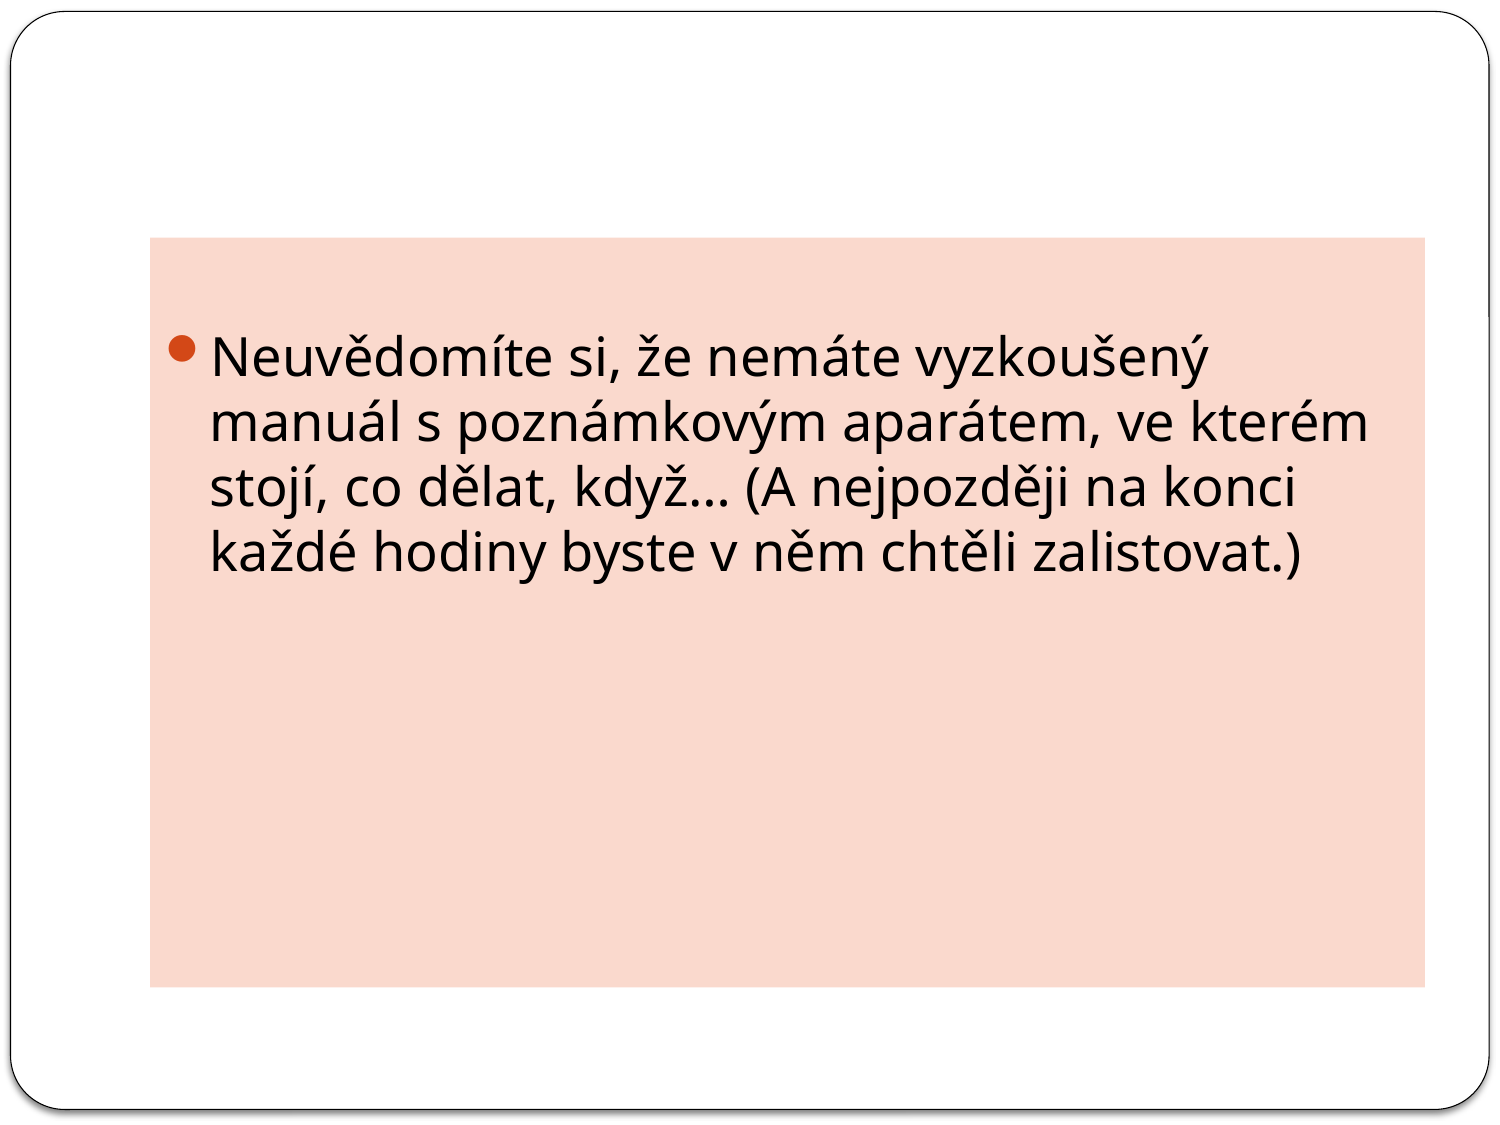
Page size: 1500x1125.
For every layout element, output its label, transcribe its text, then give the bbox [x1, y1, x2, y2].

list Neuvědomíte si, že nemáte vyzkoušený manuál s poznámkovým aparátem, ve kterém stojí, co dělat, když… (A nejpozději na konci každé hodiny byste v něm chtěli zalistovat.) [150, 237, 1425, 988]
